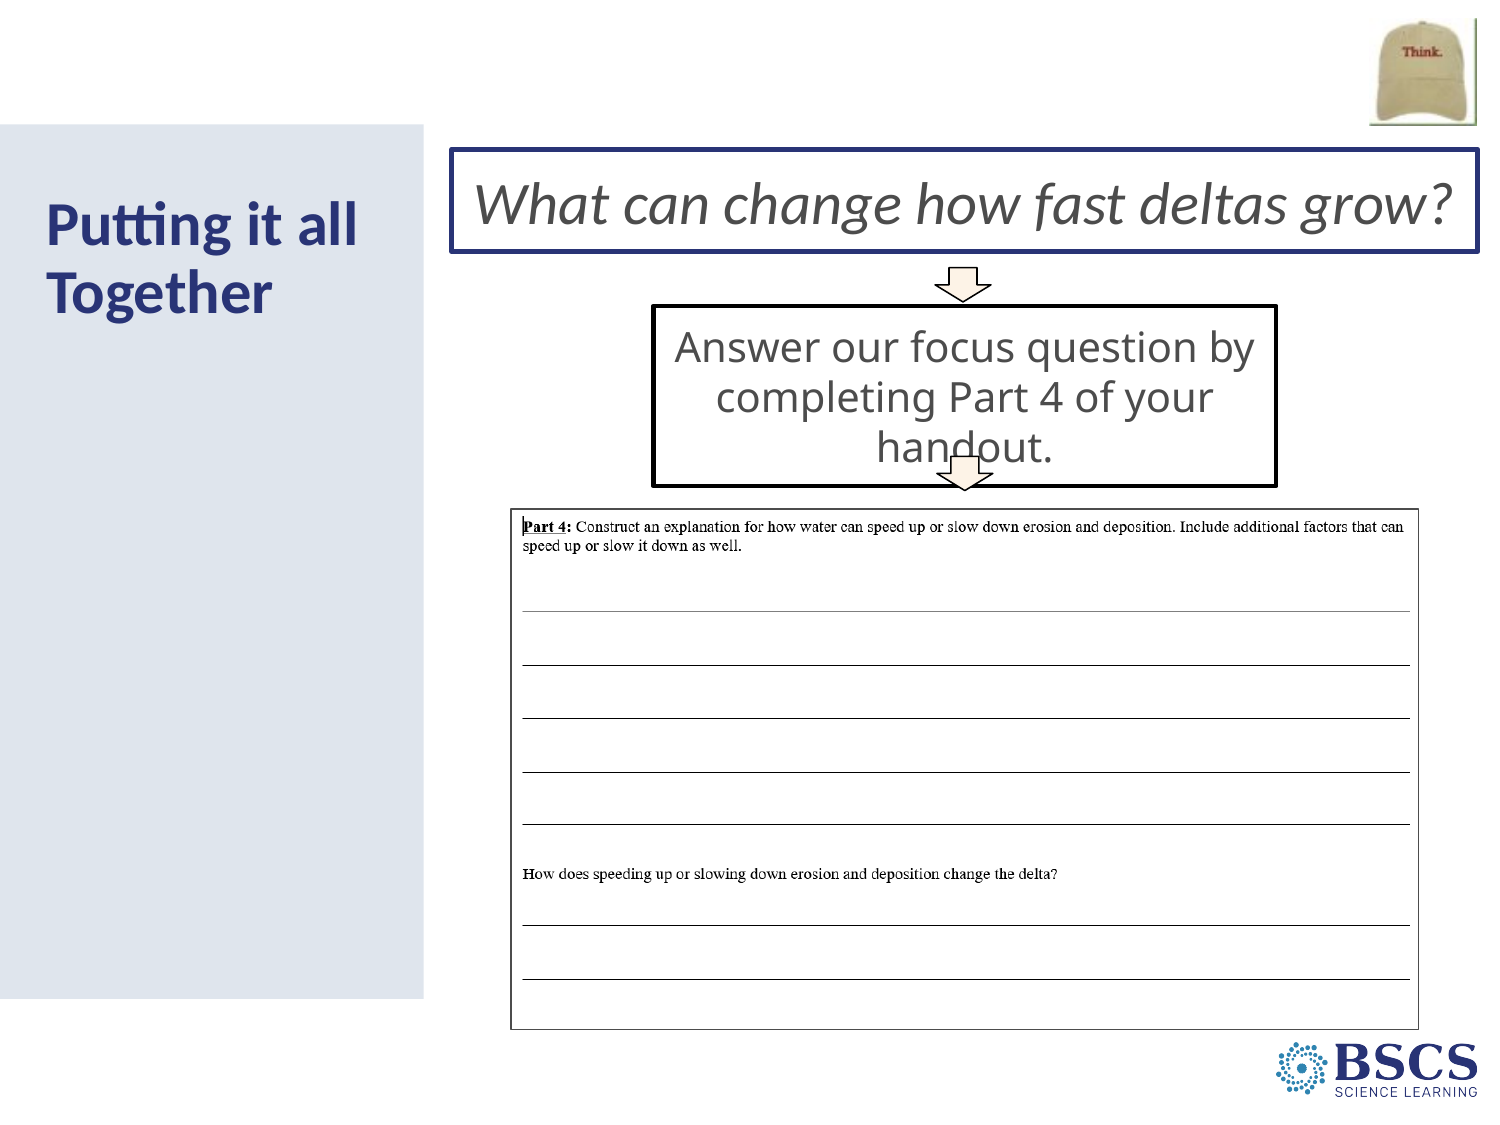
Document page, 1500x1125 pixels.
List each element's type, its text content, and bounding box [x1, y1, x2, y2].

picture [1275, 1041, 1478, 1098]
picture [511, 509, 1418, 1029]
text_box Answer our focus question by completing Part 4 of your handout. [653, 306, 1277, 487]
picture [1369, 17, 1477, 127]
text_box [936, 456, 993, 491]
text_box What can change how fast deltas grow? [451, 149, 1478, 252]
title Putting it all Together [31, 184, 394, 940]
text_box [935, 267, 992, 302]
